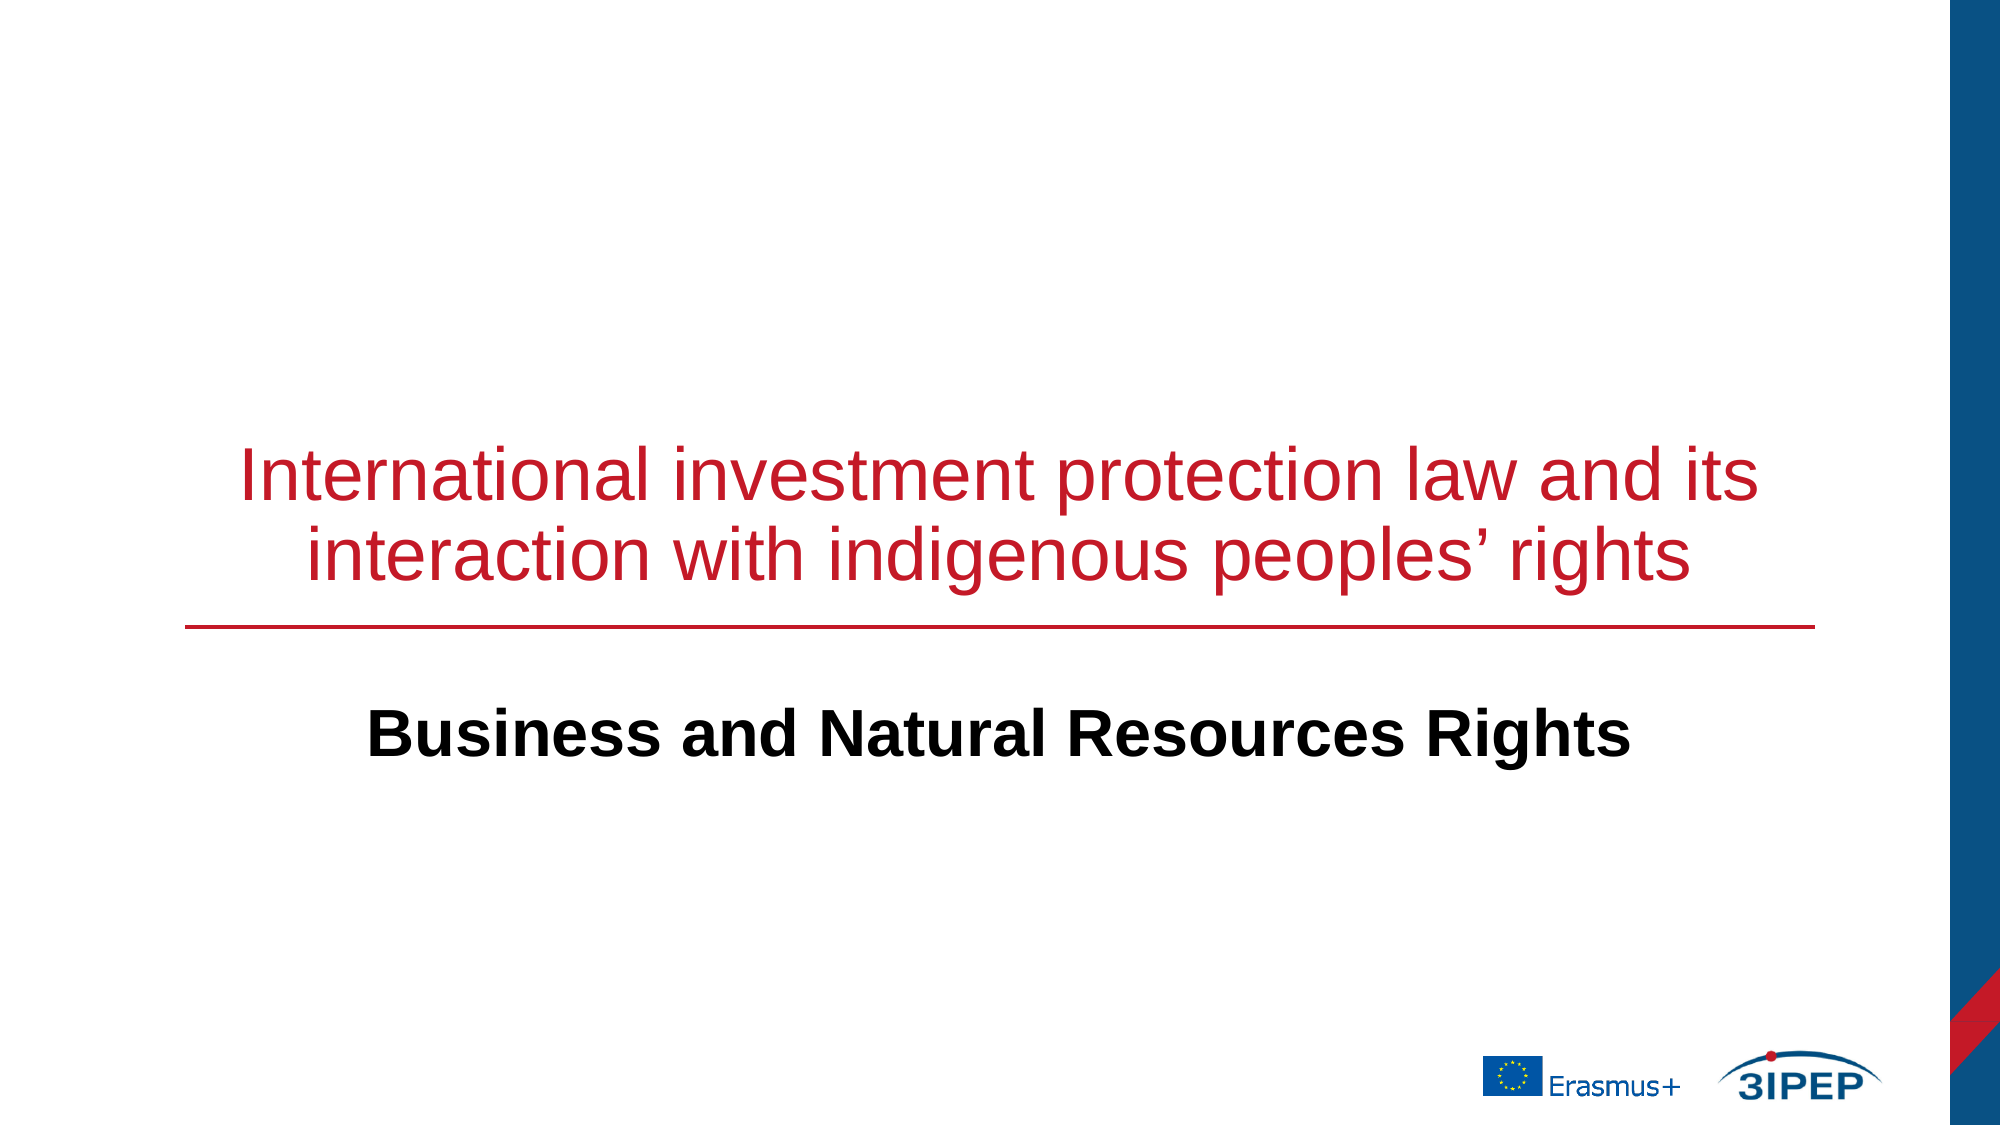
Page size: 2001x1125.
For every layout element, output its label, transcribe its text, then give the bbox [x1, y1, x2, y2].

picture [1715, 1039, 1893, 1107]
picture [1471, 1044, 1691, 1107]
subtitle Business and Natural Resources Rights [249, 671, 1750, 865]
title International investment protection law and its interaction with indigenous peoples’ rights [148, 141, 1852, 605]
